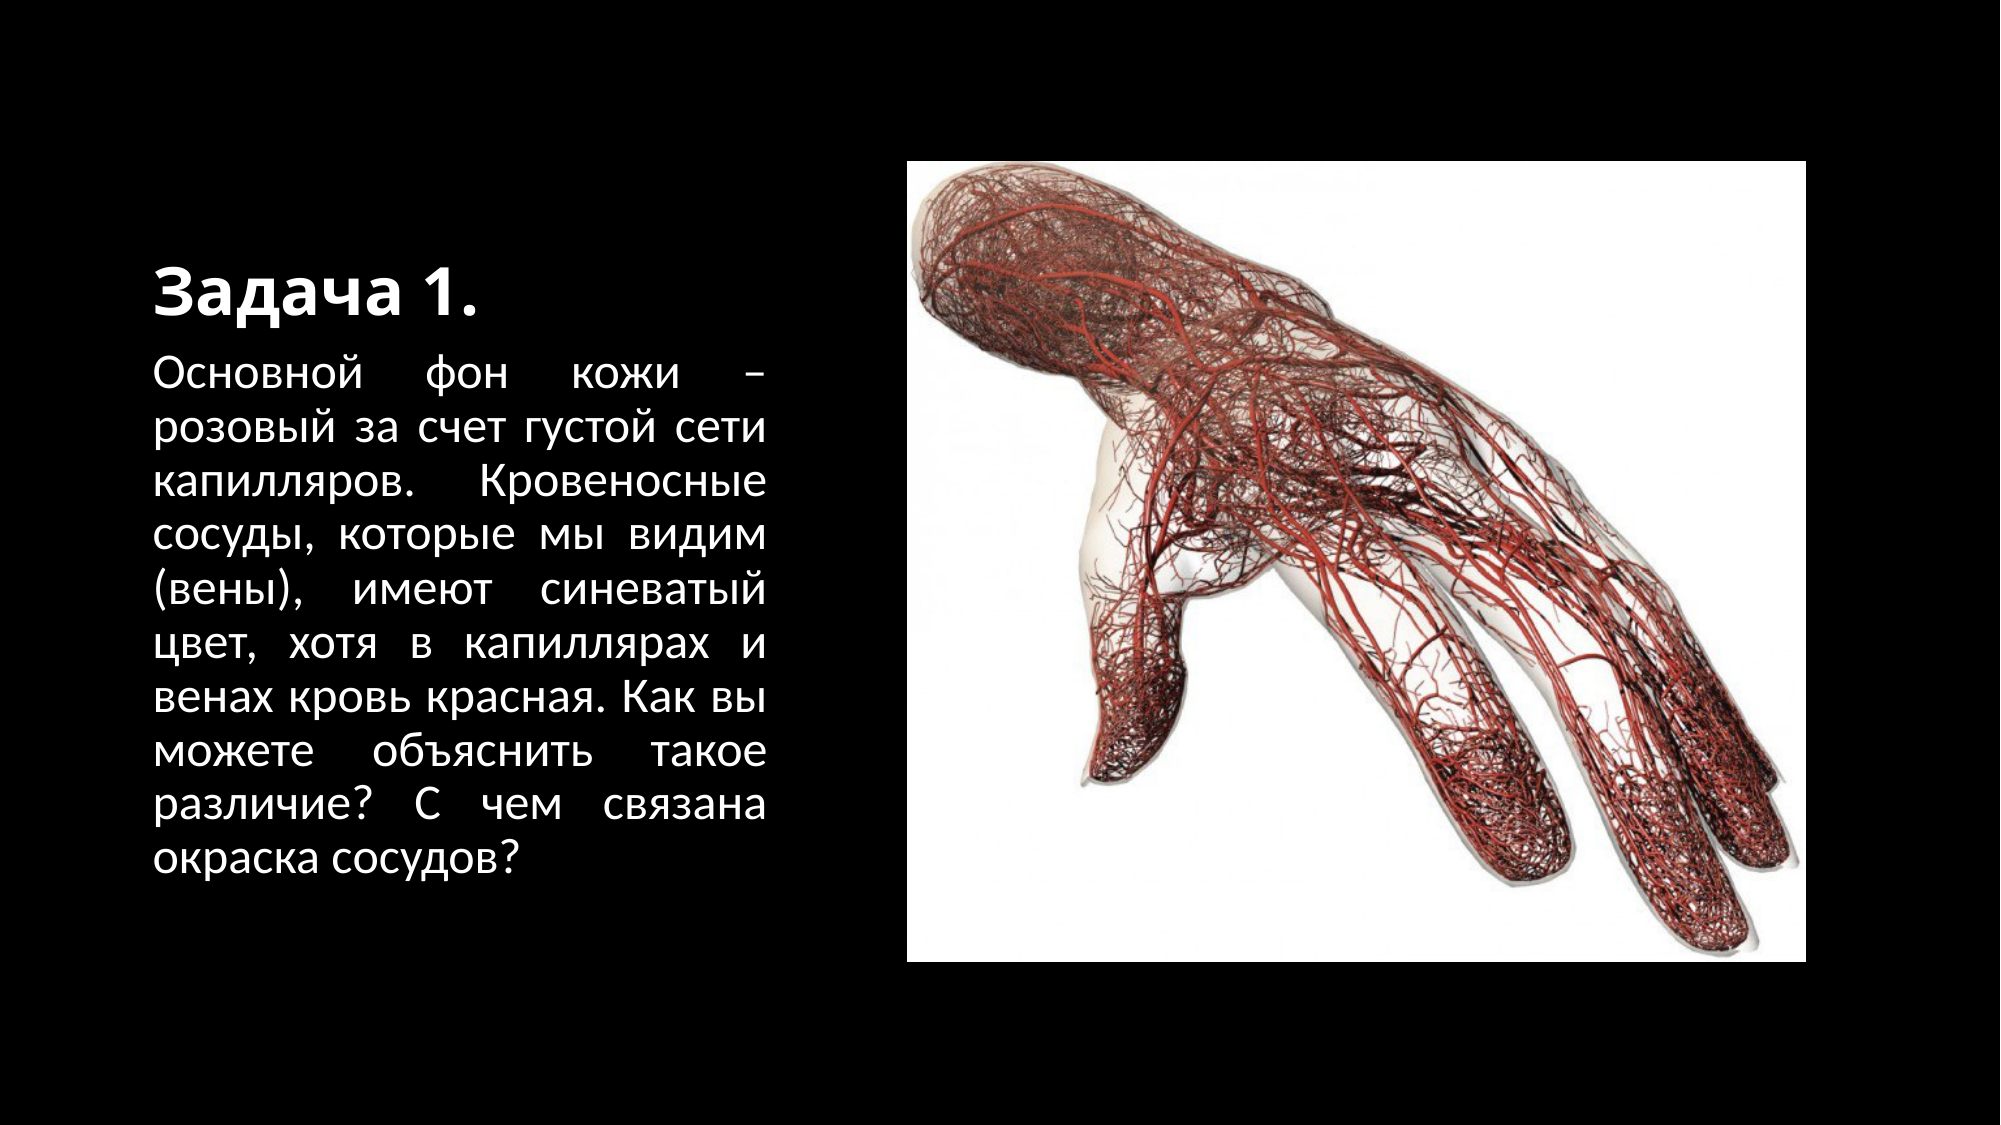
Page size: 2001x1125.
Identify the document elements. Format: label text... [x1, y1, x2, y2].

title Задача 1. [137, 75, 783, 337]
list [907, 161, 1806, 962]
list Основной фон кожи – розовый за счет густой сети капилляров. Кровеносные сосуды, которые мы видим (вены), имеют синеватый цвет, хотя в капиллярах и венах кровь красная. Как вы можете объяснить такое различие? С чем связана окраска сосудов? [137, 337, 783, 963]
